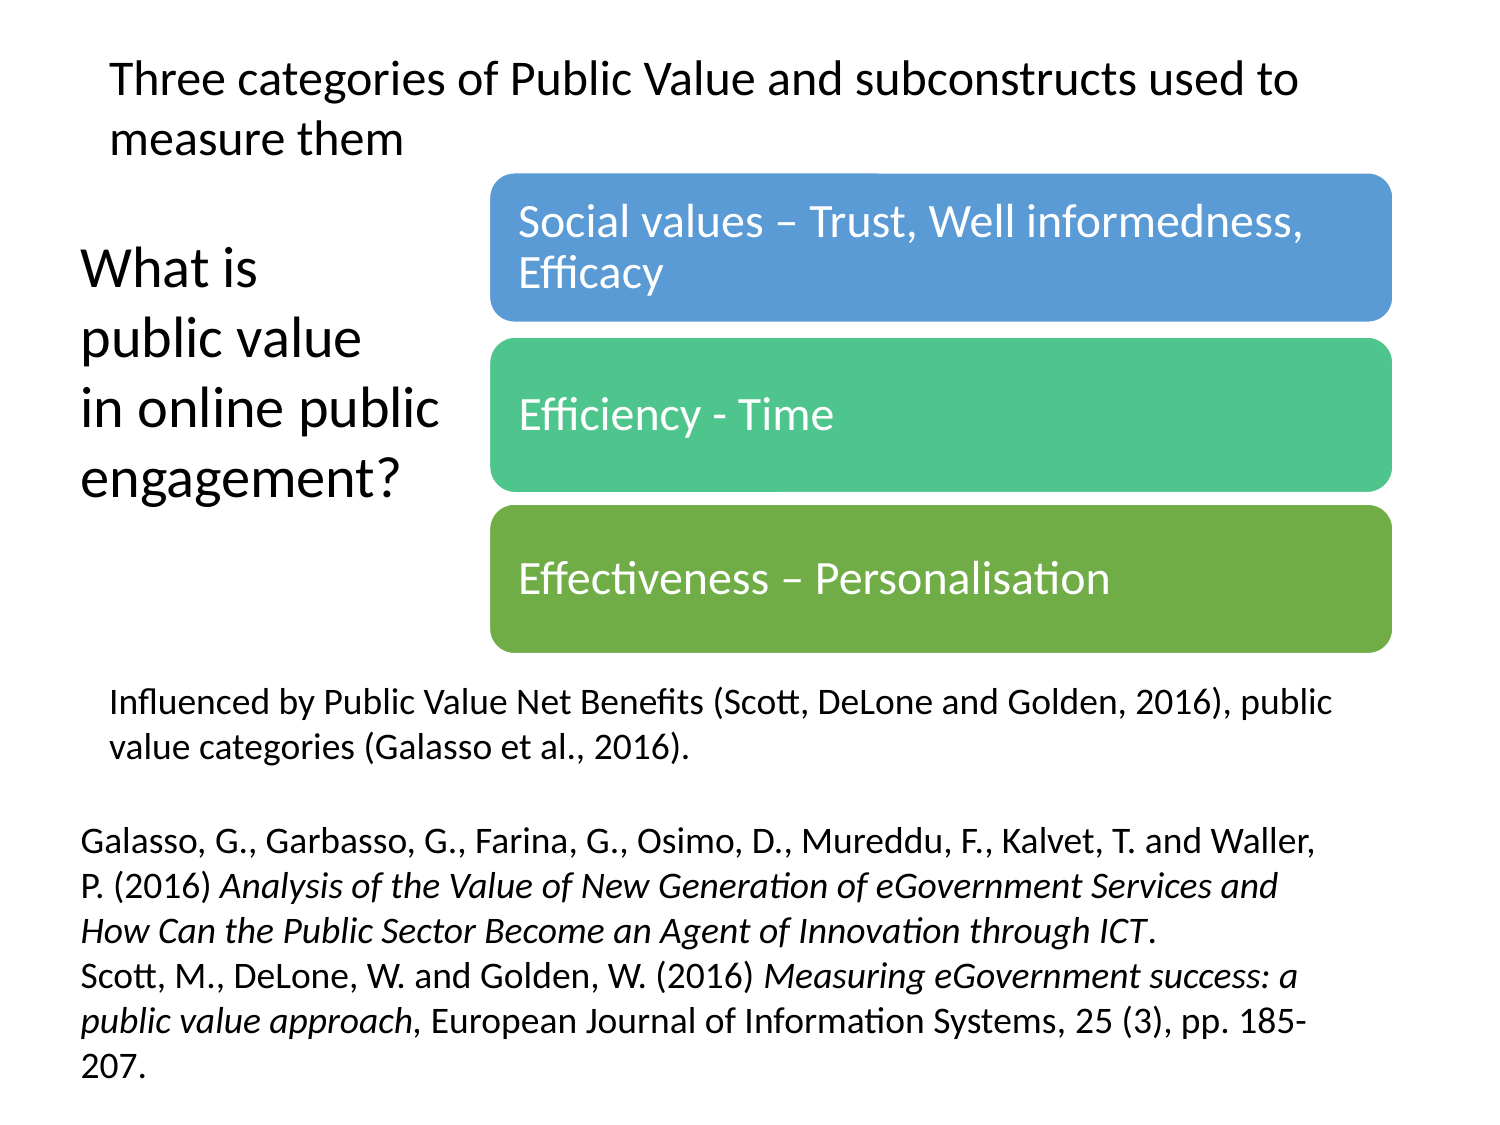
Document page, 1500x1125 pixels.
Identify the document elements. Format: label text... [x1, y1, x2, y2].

text_box Influenced by Public Value Net Benefits (Scott, DeLone and Golden, 2016), public value categories (Galasso et al., 2016). [94, 624, 1373, 910]
text_box Galasso, G., Garbasso, G., Farina, G., Osimo, D., Mureddu, F., Kalvet, T. and Waller, P. (2016) Analysis of the Value of New Generation of eGovernment Services and How Can the Public Sector Become an Agent of Innovation through ICT. Scott, M., DeLone, W. and Golden, W. (2016) Measuring eGovernment success: a public value approach, European Journal of Information Systems, 25 (3), pp. 185-207. [65, 808, 1344, 1094]
text_box Three categories of Public Value and subconstructs used to measure them [94, 37, 1394, 173]
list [489, 172, 1394, 658]
text_box What is public value in online public engagement? [65, 222, 489, 517]
